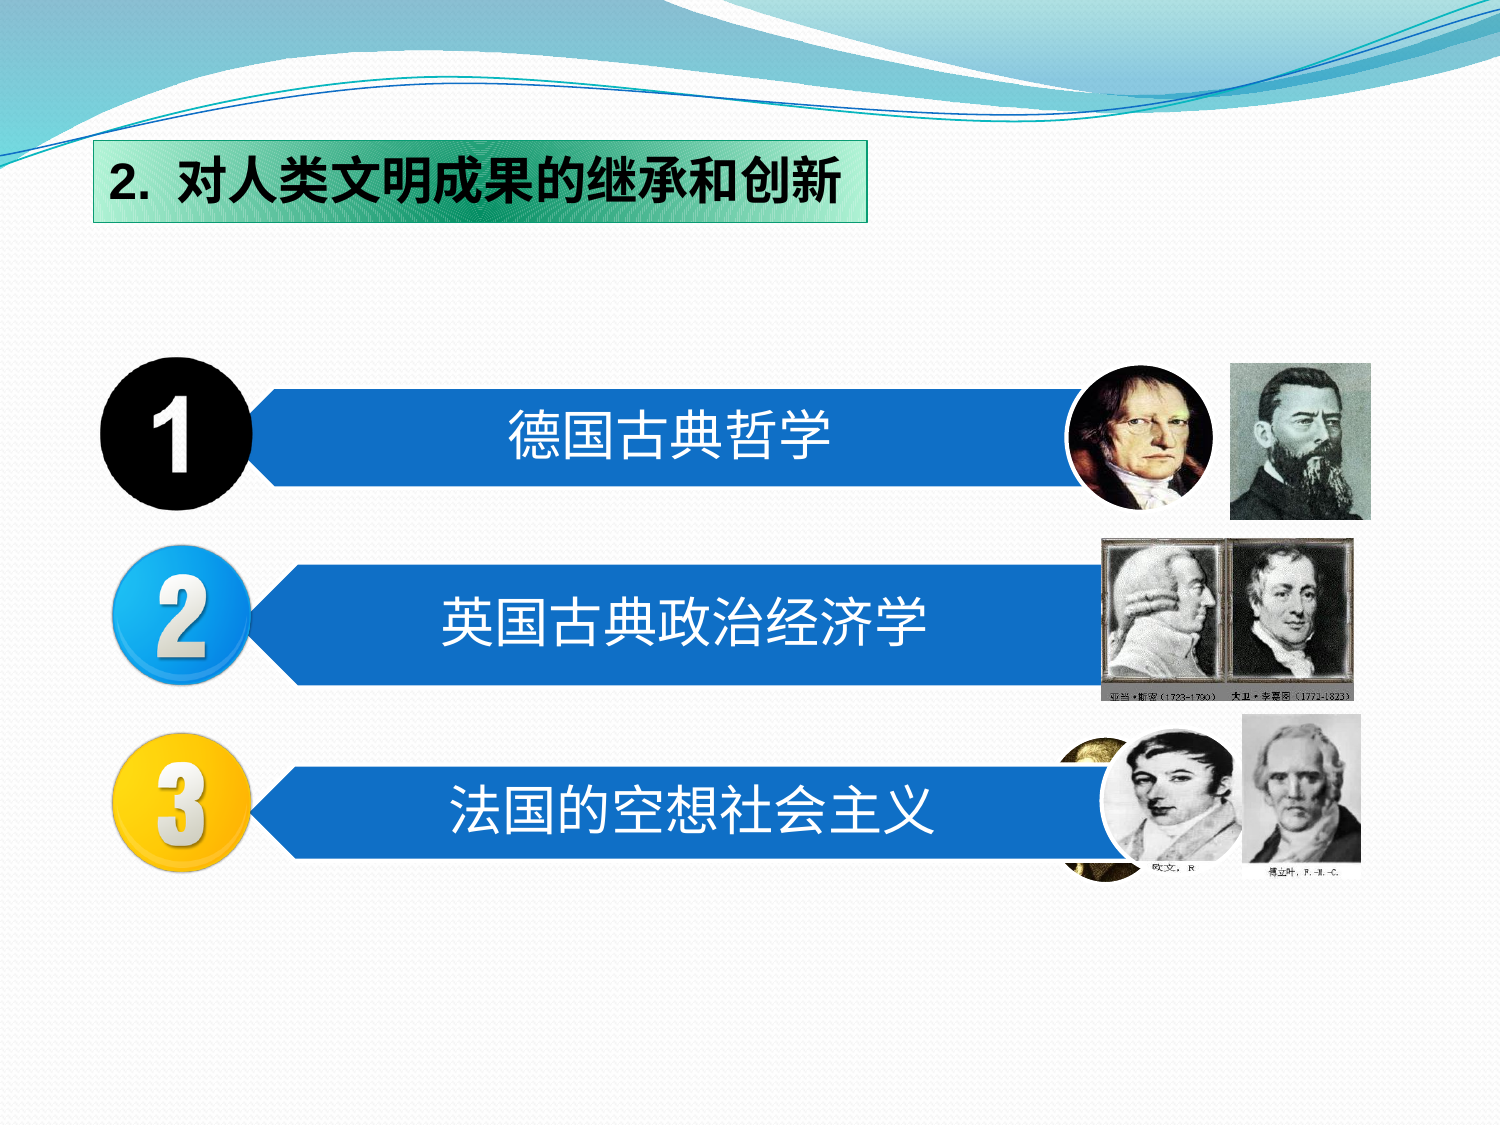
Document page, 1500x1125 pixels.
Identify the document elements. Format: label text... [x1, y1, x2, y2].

text_box 指引当代中国发展的行动指南 [258, 728, 264, 885]
text_box 指引当代中国发展的行动指南 [98, 727, 105, 885]
text_box 指引当代中国发展的行动指南 [1223, 364, 1377, 531]
picture [105, 538, 258, 692]
picture [1101, 538, 1354, 701]
text_box 指引当代中国发展的行动指南 [1235, 716, 1241, 885]
picture [1241, 714, 1361, 880]
text_box 指引当代中国发展的行动指南 [81, 351, 275, 703]
text_box 2. 对人类文明成果的继承和创新 [93, 140, 868, 223]
text_box 指引当代中国发展的行动指南 [1361, 717, 1366, 885]
picture [81, 339, 270, 528]
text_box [81, 351, 1442, 885]
text_box 指引当代中国发展的行动指南 [1094, 540, 1359, 714]
picture [105, 726, 258, 880]
picture [1230, 362, 1371, 520]
